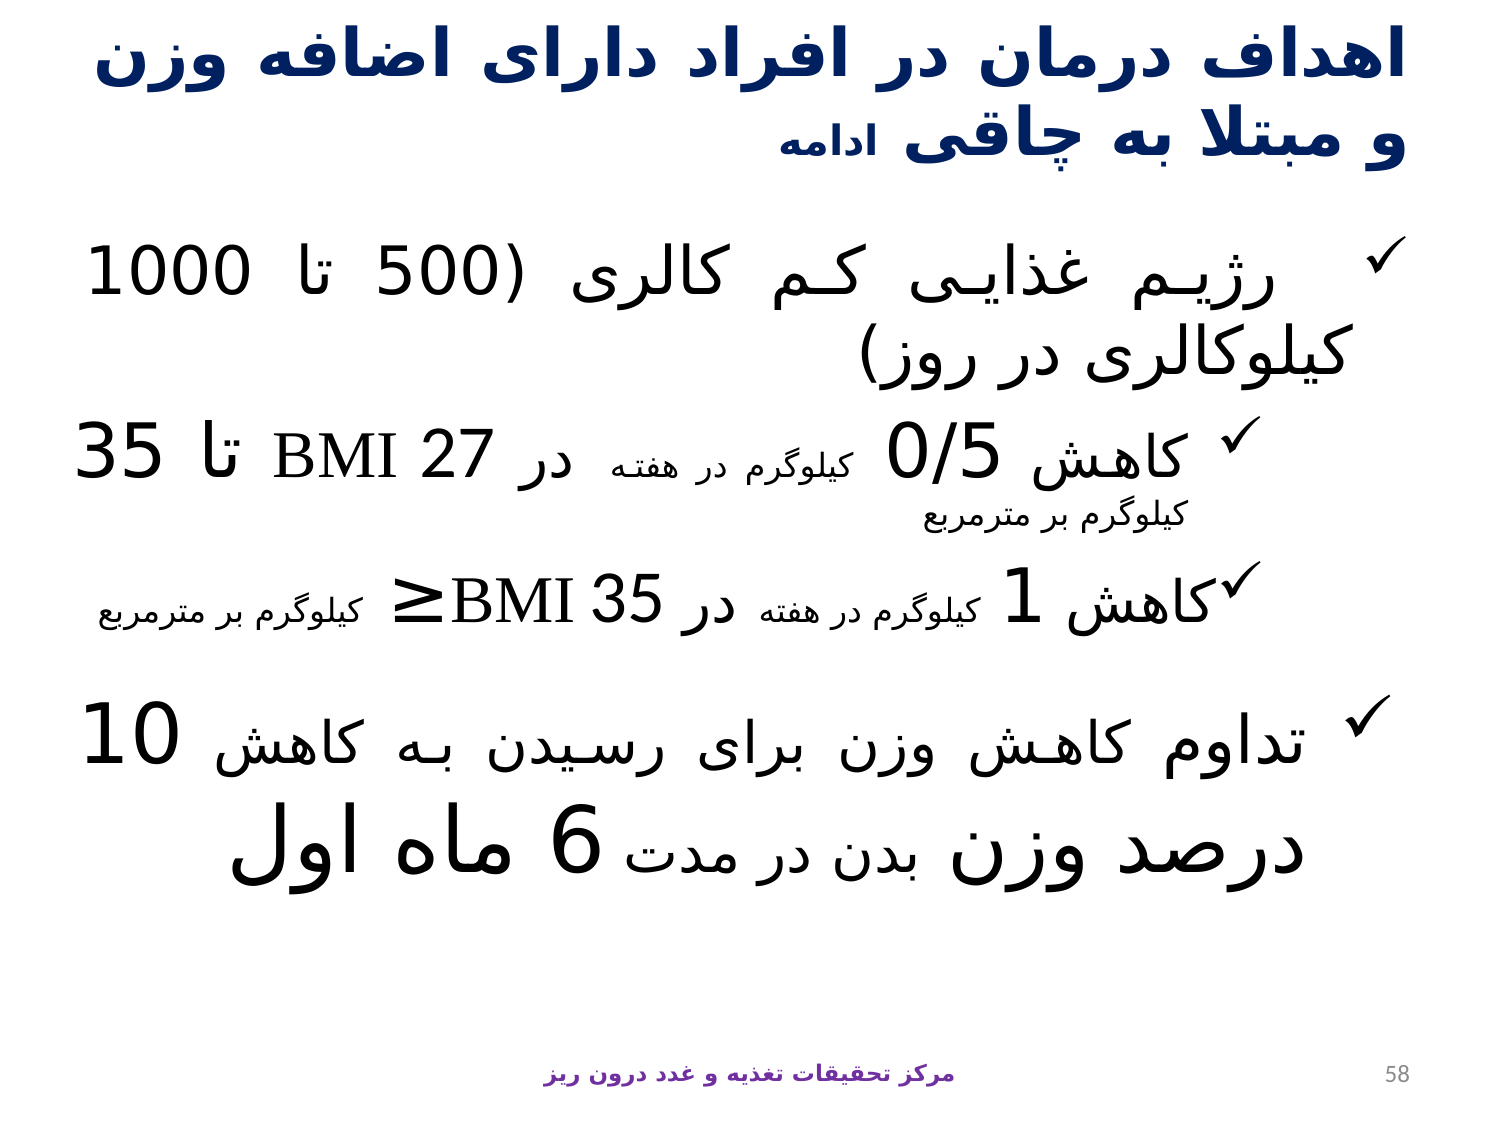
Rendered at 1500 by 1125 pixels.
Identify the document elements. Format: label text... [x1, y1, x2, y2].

slide_number 58 [1074, 1042, 1425, 1103]
footer مرکز تحقیقات تغذیه و غدد درون ریز [512, 1042, 988, 1103]
list رژیم غذایی کم کالری (500 تا 1000 کیلوکالری در روز) کاهش 0/5 کیلوگرم در هفته در BMI 27 تا 35 کیلوگرم بر مترمربع کاهش 1 کیلوگرم در هفته در BMI 35≤ کیلوگرم بر مترمربع تداوم کاهش وزن برای رسیدن به کاهش 10 درصد وزن بدن در مدت 6 ماه اول [50, 219, 1425, 1013]
title اهداف درمان در افراد دارای اضافه وزن و مبتلا به چاقی ادامه [75, 0, 1425, 183]
